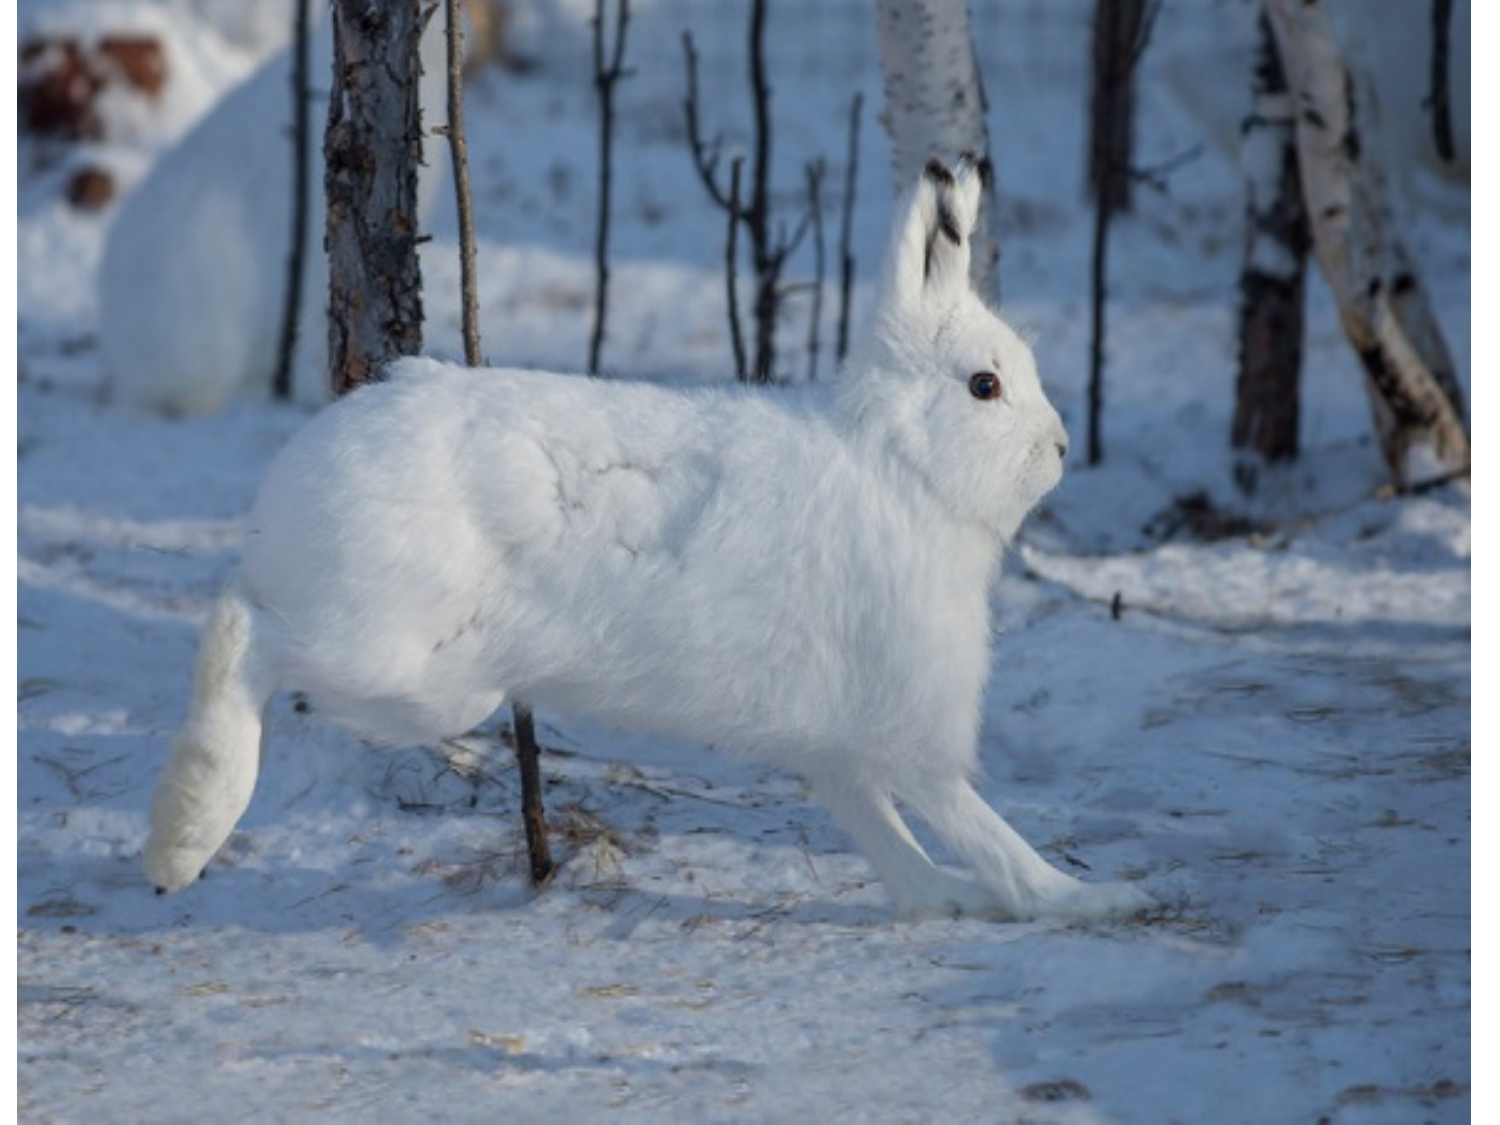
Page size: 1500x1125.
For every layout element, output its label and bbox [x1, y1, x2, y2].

list [17, 0, 1471, 1125]
